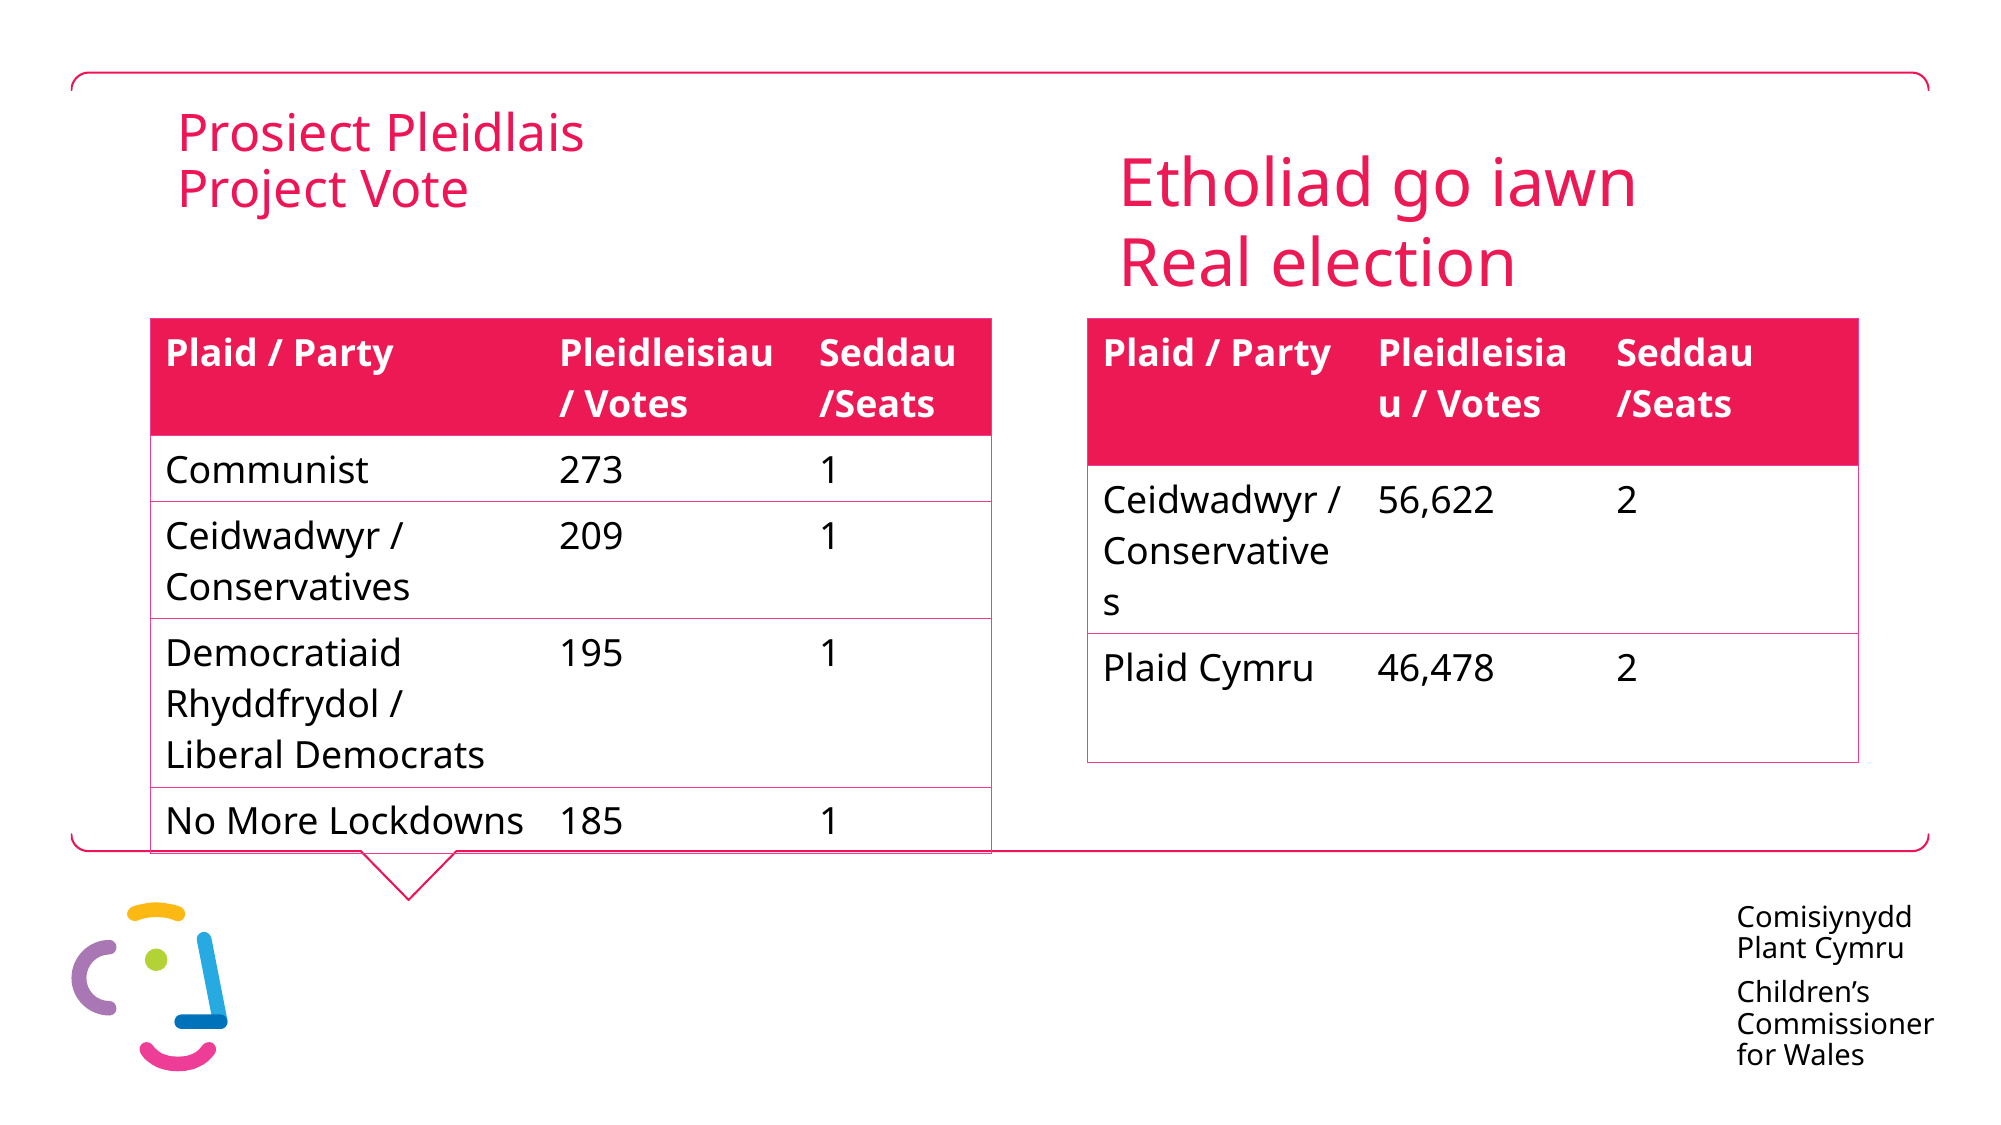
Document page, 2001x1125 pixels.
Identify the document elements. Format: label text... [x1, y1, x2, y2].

table_cell Ceidwadwyr / Conservatives [151, 502, 544, 618]
table_header Pleidleisiau / Votes [544, 319, 804, 435]
table_cell 2 [1601, 634, 1858, 762]
table_cell Plaid Cymru [1088, 634, 1362, 762]
table_cell Ceidwadwyr / Conservatives [1088, 466, 1362, 633]
table_cell 1 [804, 436, 991, 501]
table_cell No More Lockdowns [151, 788, 544, 853]
table_cell 56,622 [1362, 466, 1601, 633]
table_cell Communist [151, 436, 544, 501]
table_cell 185 [544, 788, 804, 853]
table_cell 209 [544, 502, 804, 618]
table_cell 1 [804, 502, 991, 618]
table_header Plaid / Party [151, 319, 544, 435]
text_box Etholiad go iawn Real election [1104, 132, 1717, 308]
table_header Seddau /Seats [1601, 319, 1858, 465]
table_cell 1 [804, 619, 991, 787]
table_header Seddau /Seats [804, 319, 991, 435]
table_cell 1 [804, 788, 991, 853]
table_cell 2 [1601, 466, 1858, 633]
table_cell 46,478 [1362, 634, 1601, 762]
table_header Pleidleisiau / Votes [1362, 319, 1601, 465]
table_header Plaid / Party [1088, 319, 1362, 465]
title Prosiect Pleidlais Project Vote [177, 106, 953, 221]
table_cell 273 [544, 436, 804, 501]
table_cell Democratiaid Rhyddfrydol / Liberal Democrats [151, 619, 544, 787]
table_cell 195 [544, 619, 804, 787]
